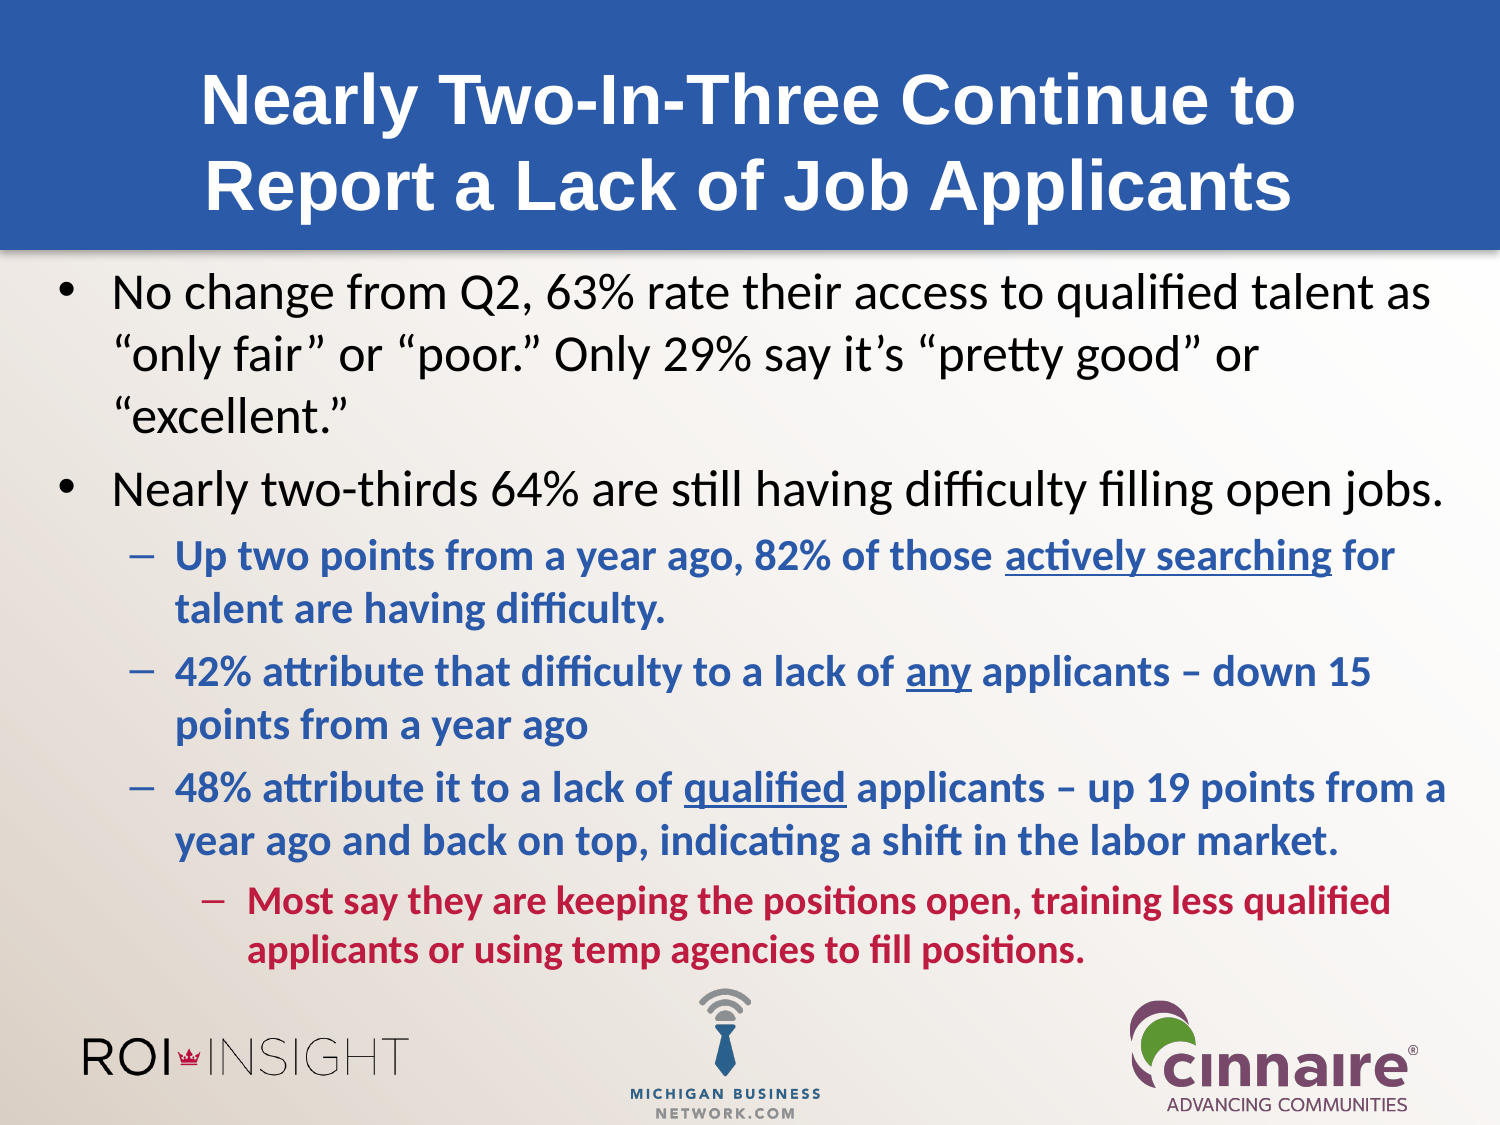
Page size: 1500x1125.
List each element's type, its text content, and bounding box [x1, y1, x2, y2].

list No change from Q2, 63% rate their access to qualified talent as “only fair” or “poor.” Only 29% say it’s “pretty good” or “excellent.” Nearly two-thirds 64% are still having difficulty filling open jobs. Up two points from a year ago, 82% of those actively searching for talent are having difficulty. 42% attribute that difficulty to a lack of any applicants – down 15 points from a year ago 48% attribute it to a lack of qualified applicants – up 19 points from a year ago and back on top, indicating a shift in the labor market. Most say they are keeping the positions open, training less qualified applicants or using temp agencies to fill positions. [49, 249, 1463, 1010]
title Nearly Two-In-Three Continue to Report a Lack of Job Applicants [74, 44, 1426, 234]
picture [1123, 1010, 1425, 1115]
picture [605, 1010, 845, 1125]
picture [75, 1024, 415, 1090]
